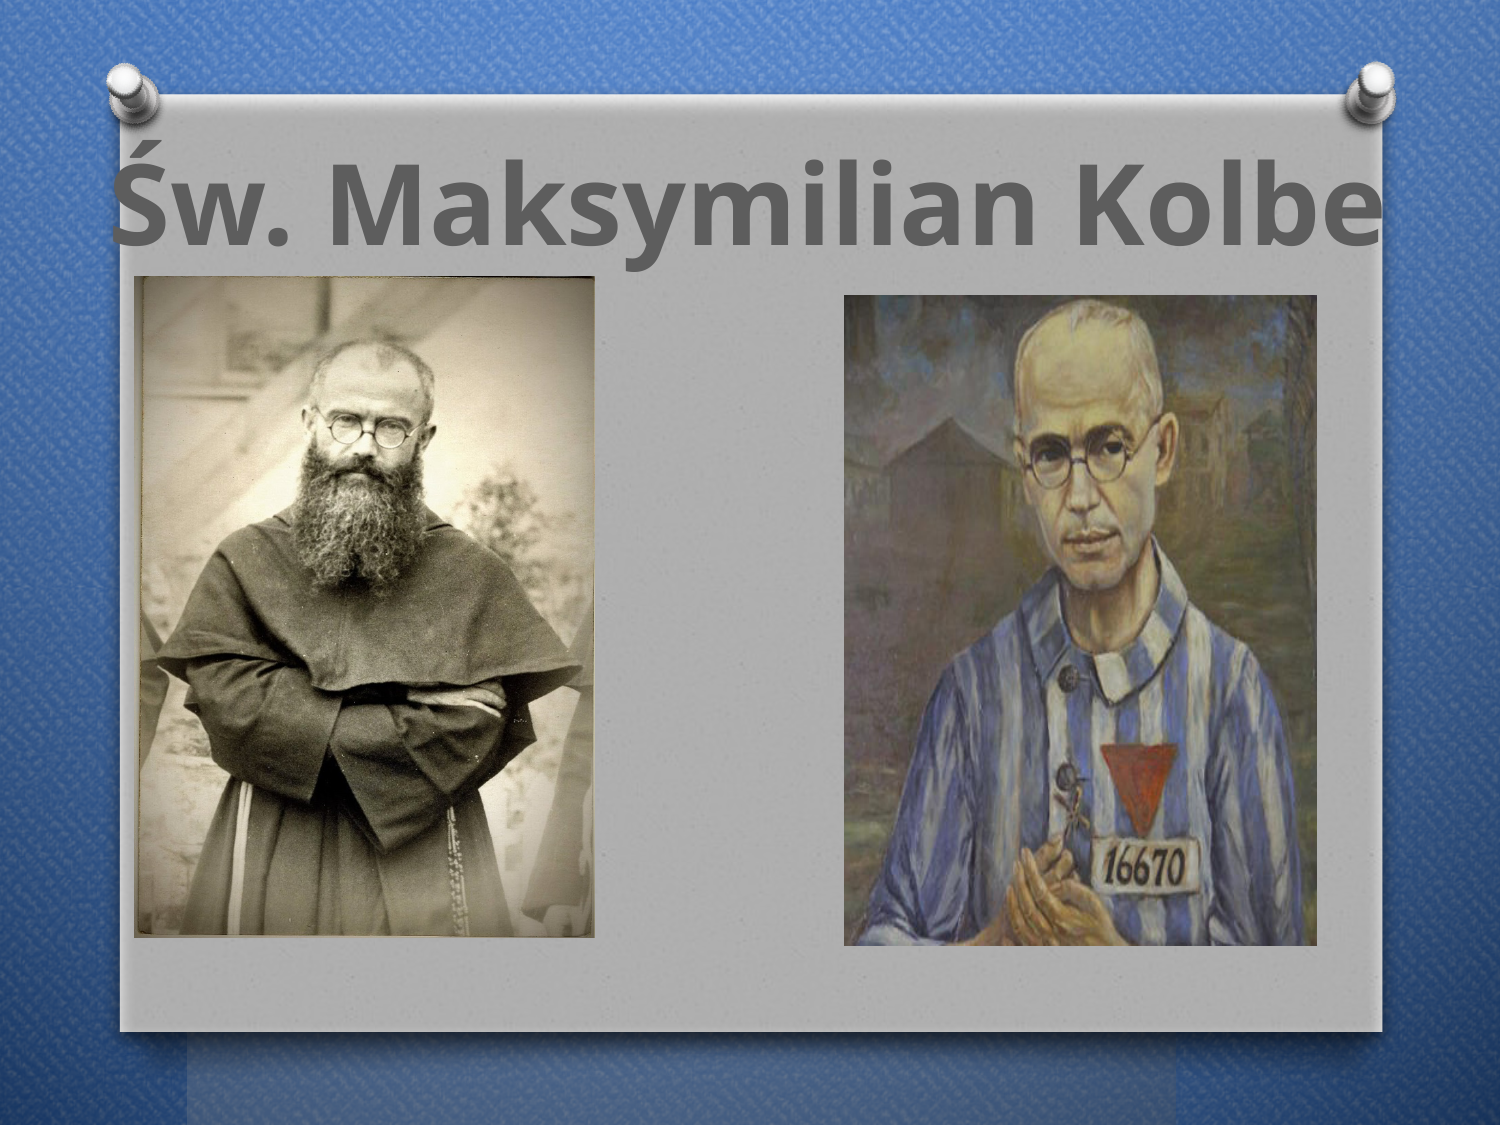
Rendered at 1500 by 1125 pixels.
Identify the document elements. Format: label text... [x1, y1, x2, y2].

picture [133, 276, 596, 939]
picture [1317, 35, 1439, 136]
picture [844, 295, 1318, 946]
picture [75, 29, 198, 125]
text_box Św. Maksymilian Kolbe [93, 125, 1403, 275]
